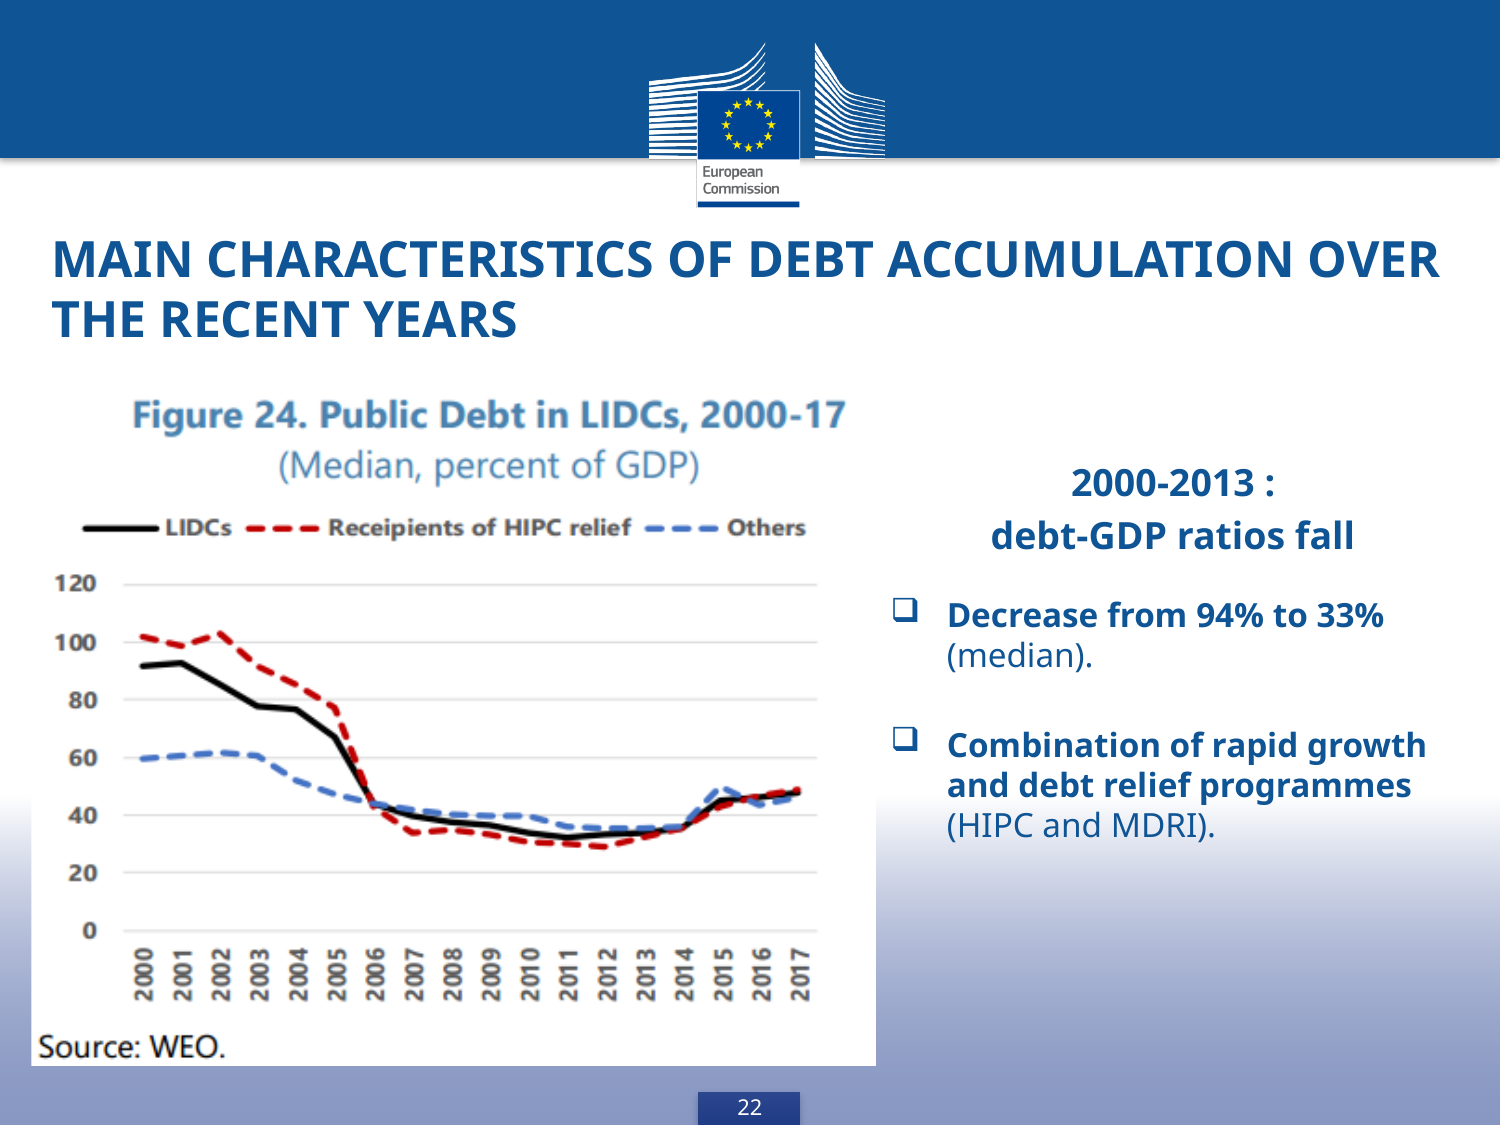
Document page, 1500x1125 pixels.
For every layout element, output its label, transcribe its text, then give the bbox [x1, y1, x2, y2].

slide_number 22 [697, 1093, 803, 1125]
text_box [31, 395, 1481, 1067]
picture [649, 42, 885, 208]
text_box [0, 796, 1500, 1125]
text_box Main characteristics of debt accumulation over the recent years [36, 219, 1464, 311]
